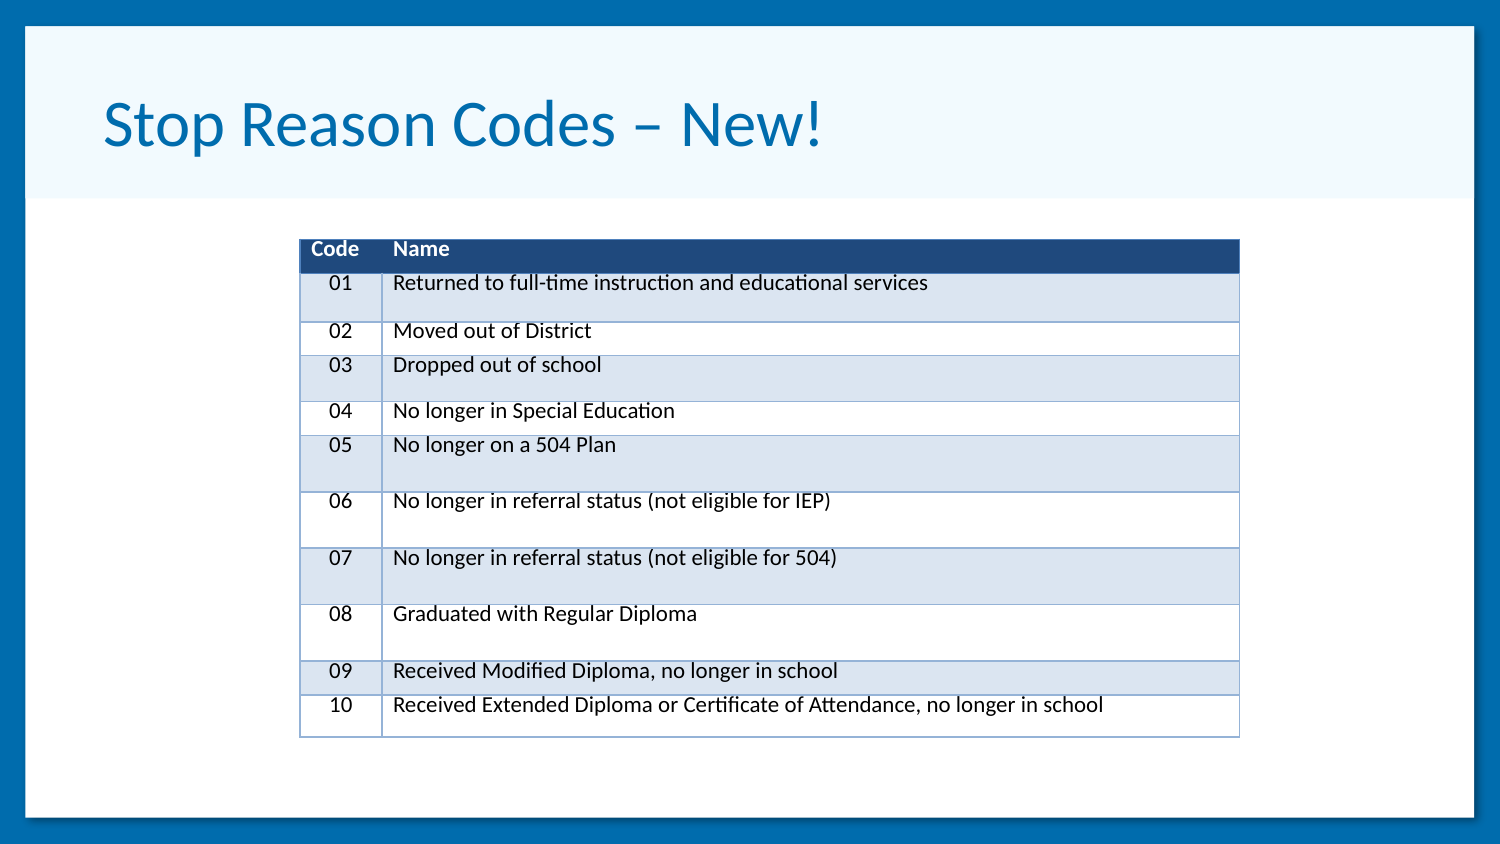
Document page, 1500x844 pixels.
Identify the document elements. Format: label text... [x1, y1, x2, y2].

table_cell 10 [301, 696, 381, 736]
table_cell 05 [301, 436, 381, 491]
table_cell 08 [301, 605, 381, 660]
title Stop Reason Codes – New! [88, 56, 1464, 183]
table_cell No longer in referral status (not eligible for 504) [383, 549, 1239, 604]
table_header Name [382, 240, 1239, 273]
table_cell No longer in Special Education [383, 402, 1239, 435]
table_cell 01 [301, 274, 381, 321]
table_cell 07 [301, 549, 381, 604]
table_cell Received Extended Diploma or Certificate of Attendance, no longer in school [383, 696, 1239, 736]
table_cell No longer in referral status (not eligible for IEP) [383, 493, 1239, 547]
table_cell No longer on a 504 Plan [383, 436, 1239, 491]
table_cell Returned to full-time instruction and educational services [383, 274, 1239, 321]
table_cell 09 [301, 662, 381, 694]
table_header Code [301, 240, 382, 273]
table_cell Received Modified Diploma, no longer in school [383, 662, 1239, 694]
table_cell Graduated with Regular Diploma [383, 605, 1239, 660]
table_cell 06 [301, 493, 381, 547]
table_cell Moved out of District [383, 323, 1239, 355]
table_cell 04 [301, 402, 381, 435]
table_cell 02 [301, 323, 381, 355]
table_cell 03 [301, 356, 381, 401]
table_cell Dropped out of school [383, 356, 1239, 401]
